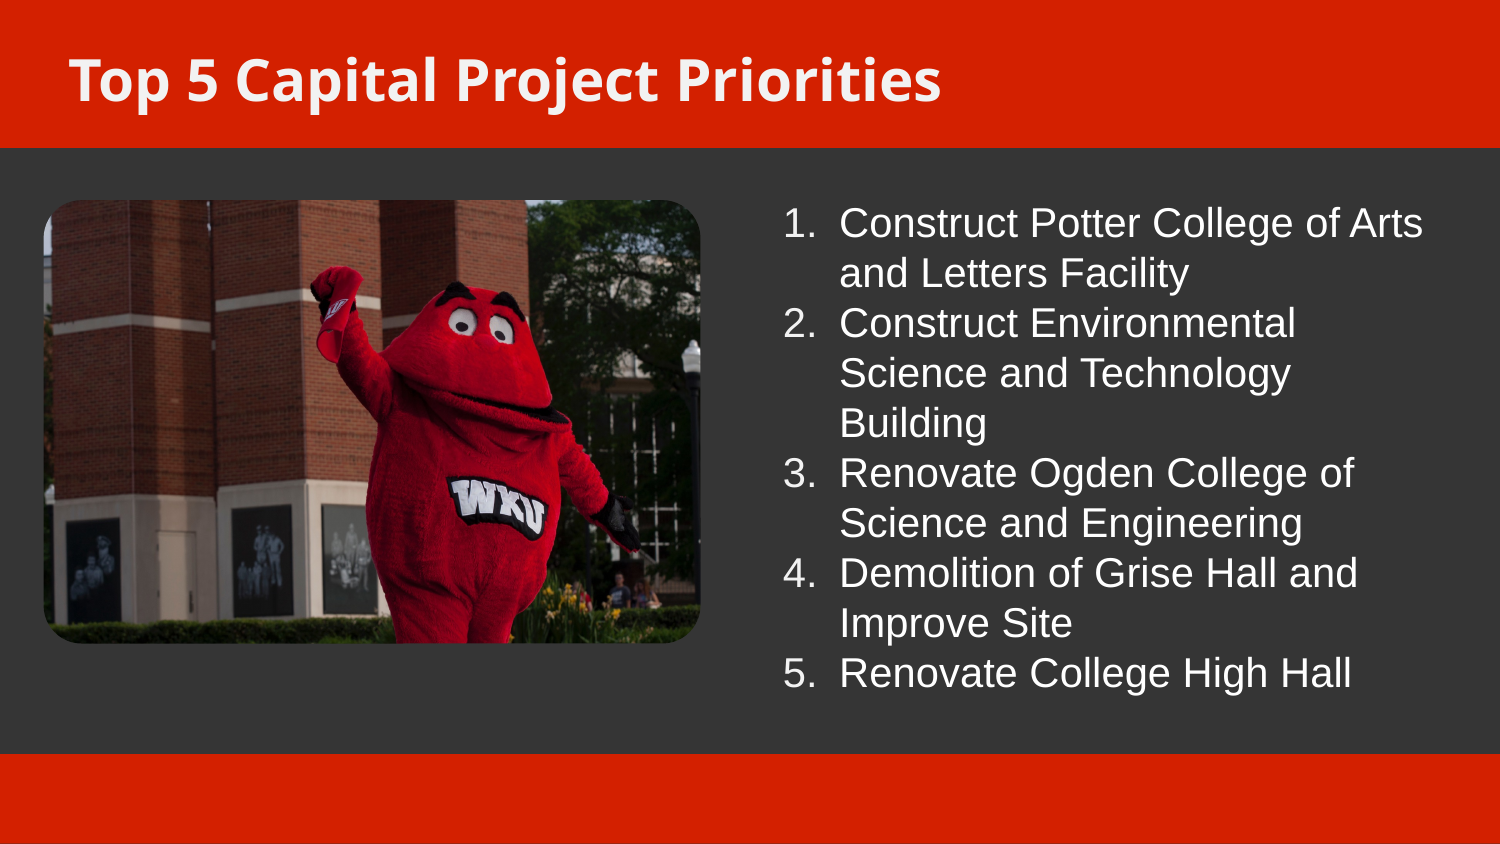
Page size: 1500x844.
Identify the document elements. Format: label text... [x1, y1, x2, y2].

text_box [0, 752, 1500, 844]
text_box [0, 0, 1500, 150]
picture [43, 199, 701, 644]
text_box Construct Potter College of Arts and Letters Facility Construct Environmental Science and Technology Building Renovate Ogden College of Science and Engineering Demolition of Grise Hall and Improve Site Renovate College High Hall [768, 188, 1457, 739]
text_box Top 5 Capital Project Priorities [53, 35, 1341, 121]
